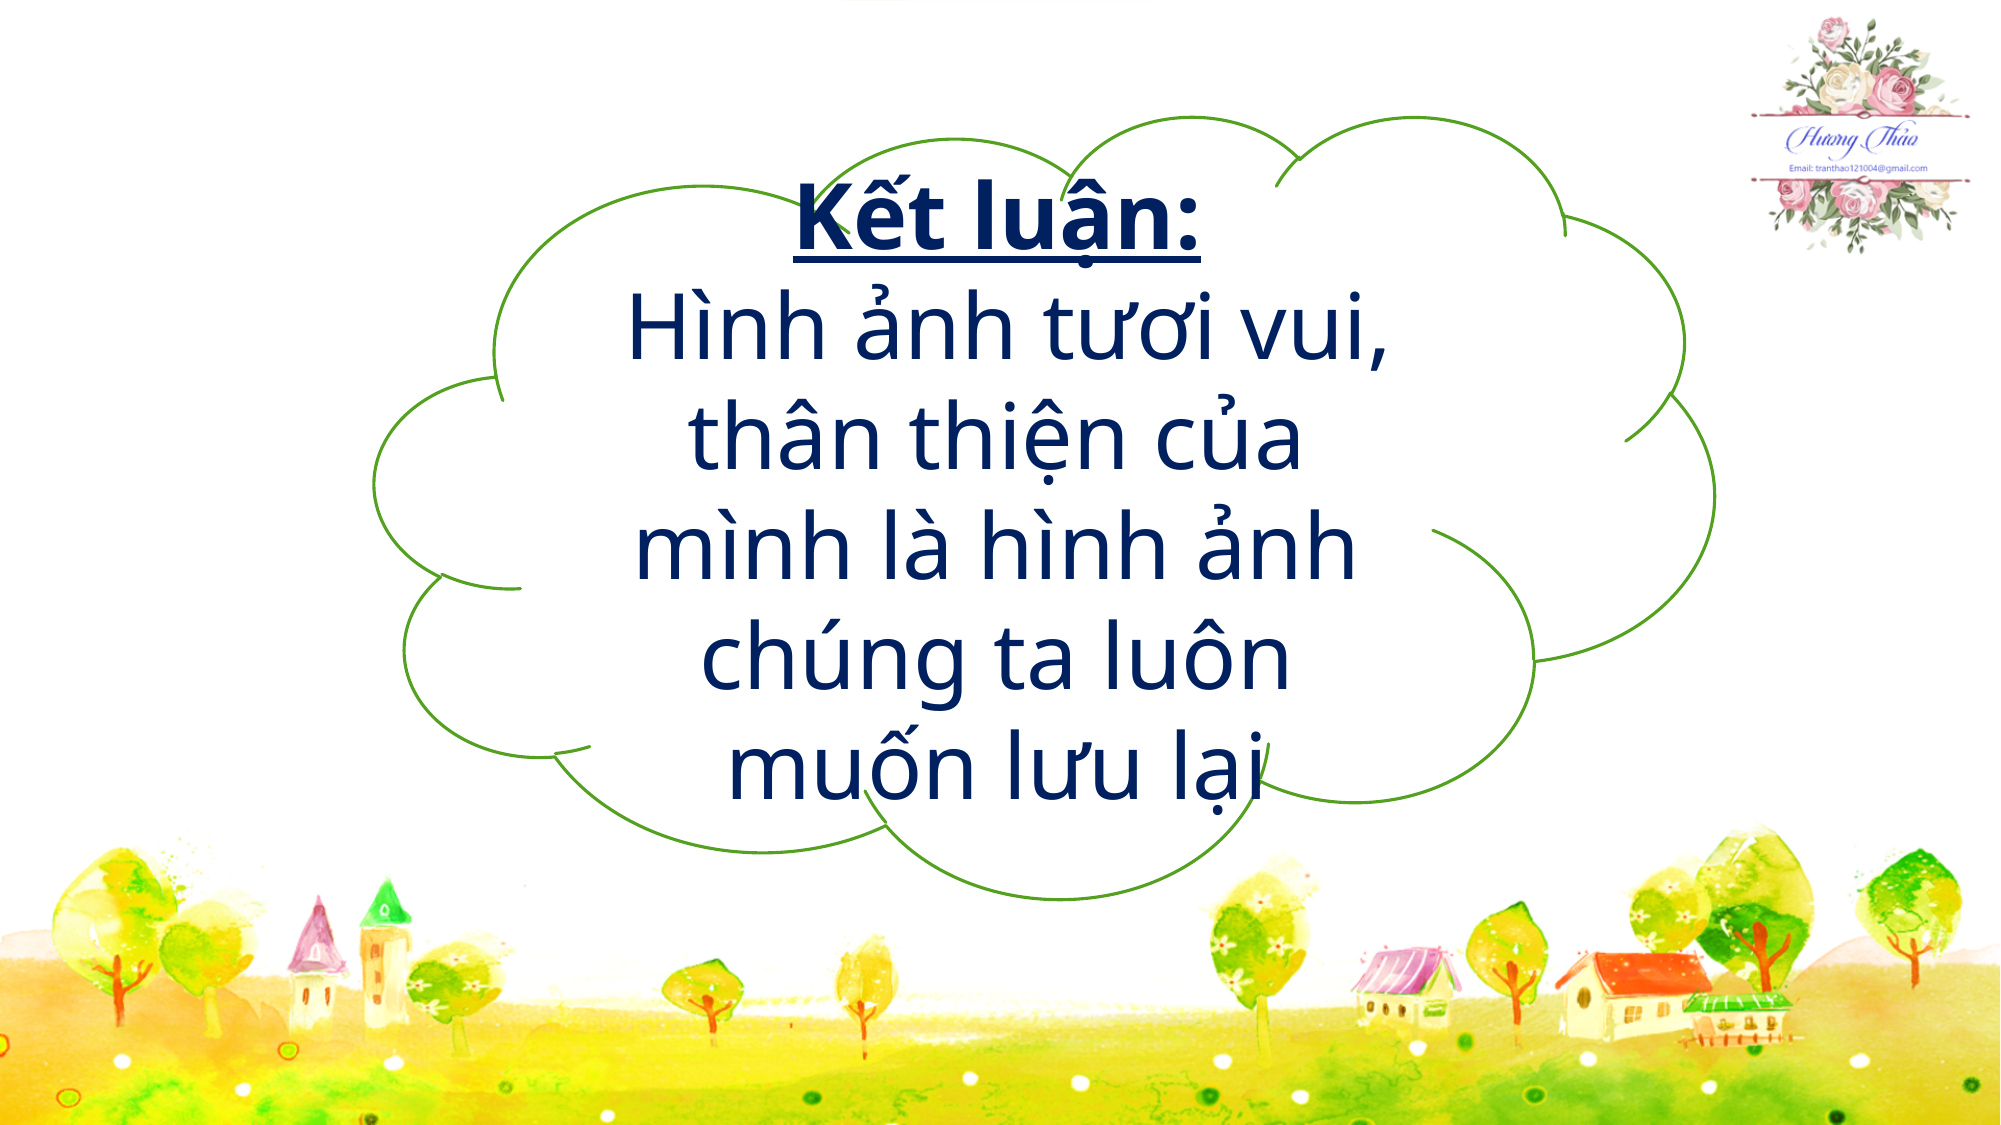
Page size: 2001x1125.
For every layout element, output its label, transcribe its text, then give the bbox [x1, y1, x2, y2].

text_box Kết luận: Hình ảnh tươi vui, thân thiện của mình là hình ảnh chúng ta luôn muốn lưu lại [372, 115, 1717, 902]
picture [0, 0, 2001, 1125]
